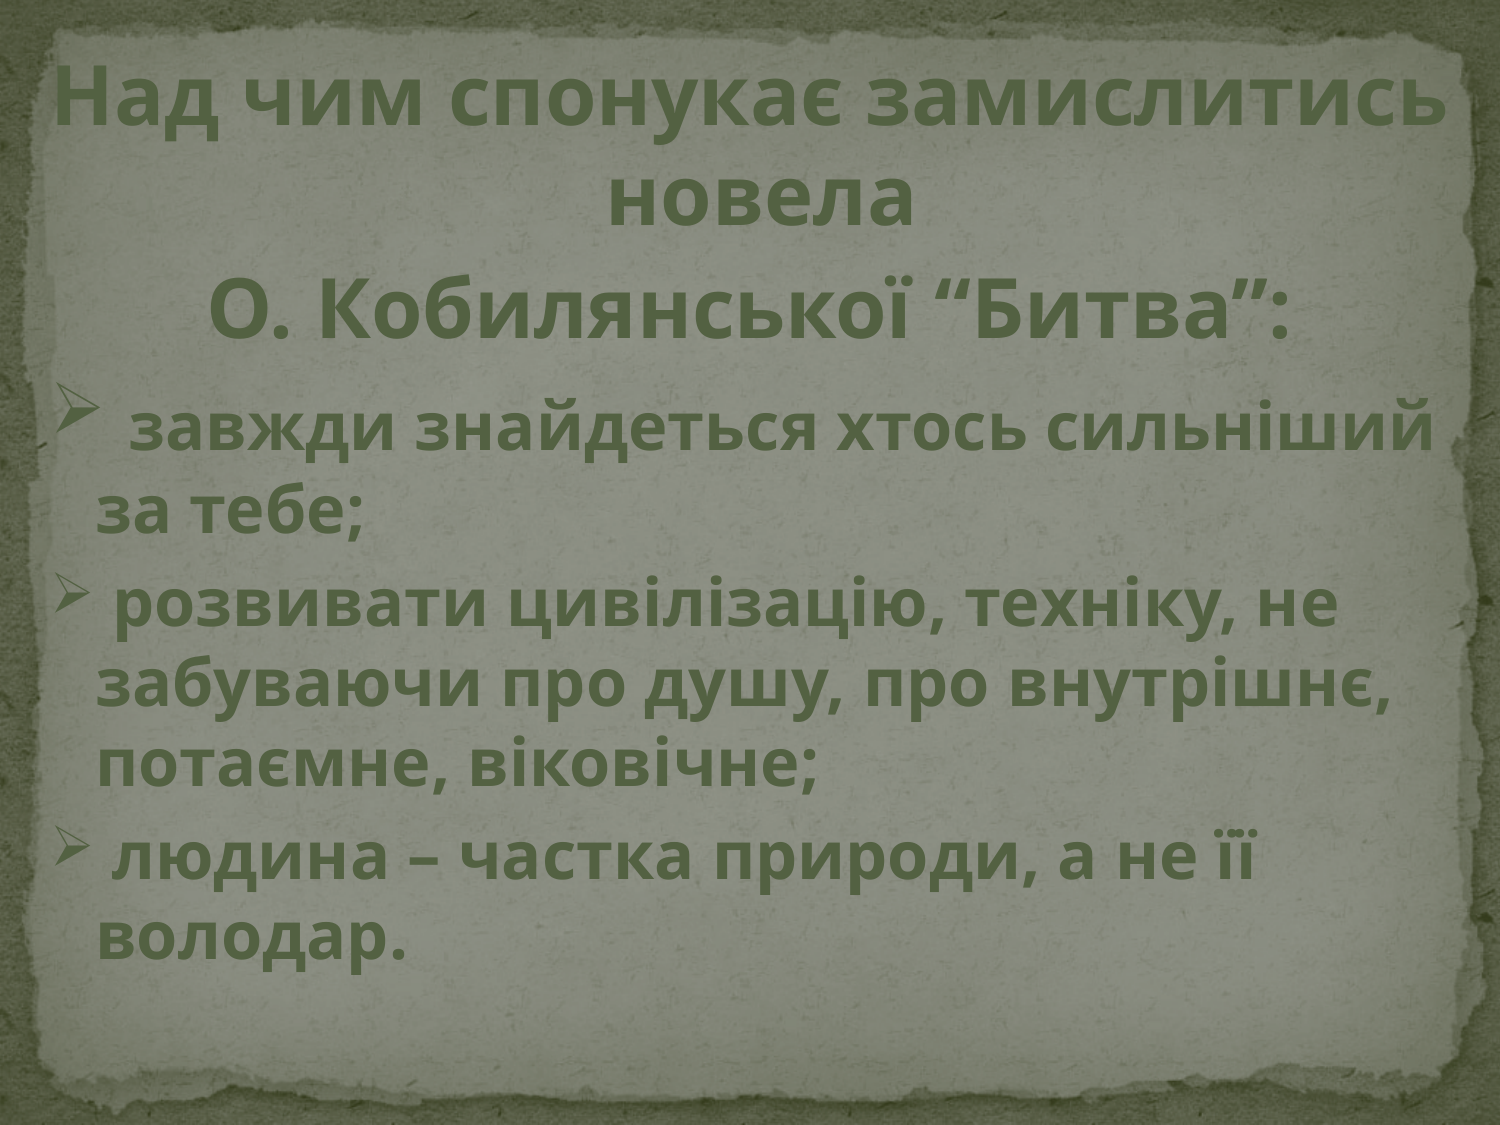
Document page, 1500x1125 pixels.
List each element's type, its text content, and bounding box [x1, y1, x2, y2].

list Над чим спонукає замислитись новела О. Кобилянської “Битва”: завжди знайдеться хтось сильніший за тебе; розвивати цивілізацію, техніку, не забуваючи про душу, про внутрішнє, потаємне, віковічне; людина – частка природи, а не її володар. [35, 35, 1465, 1090]
